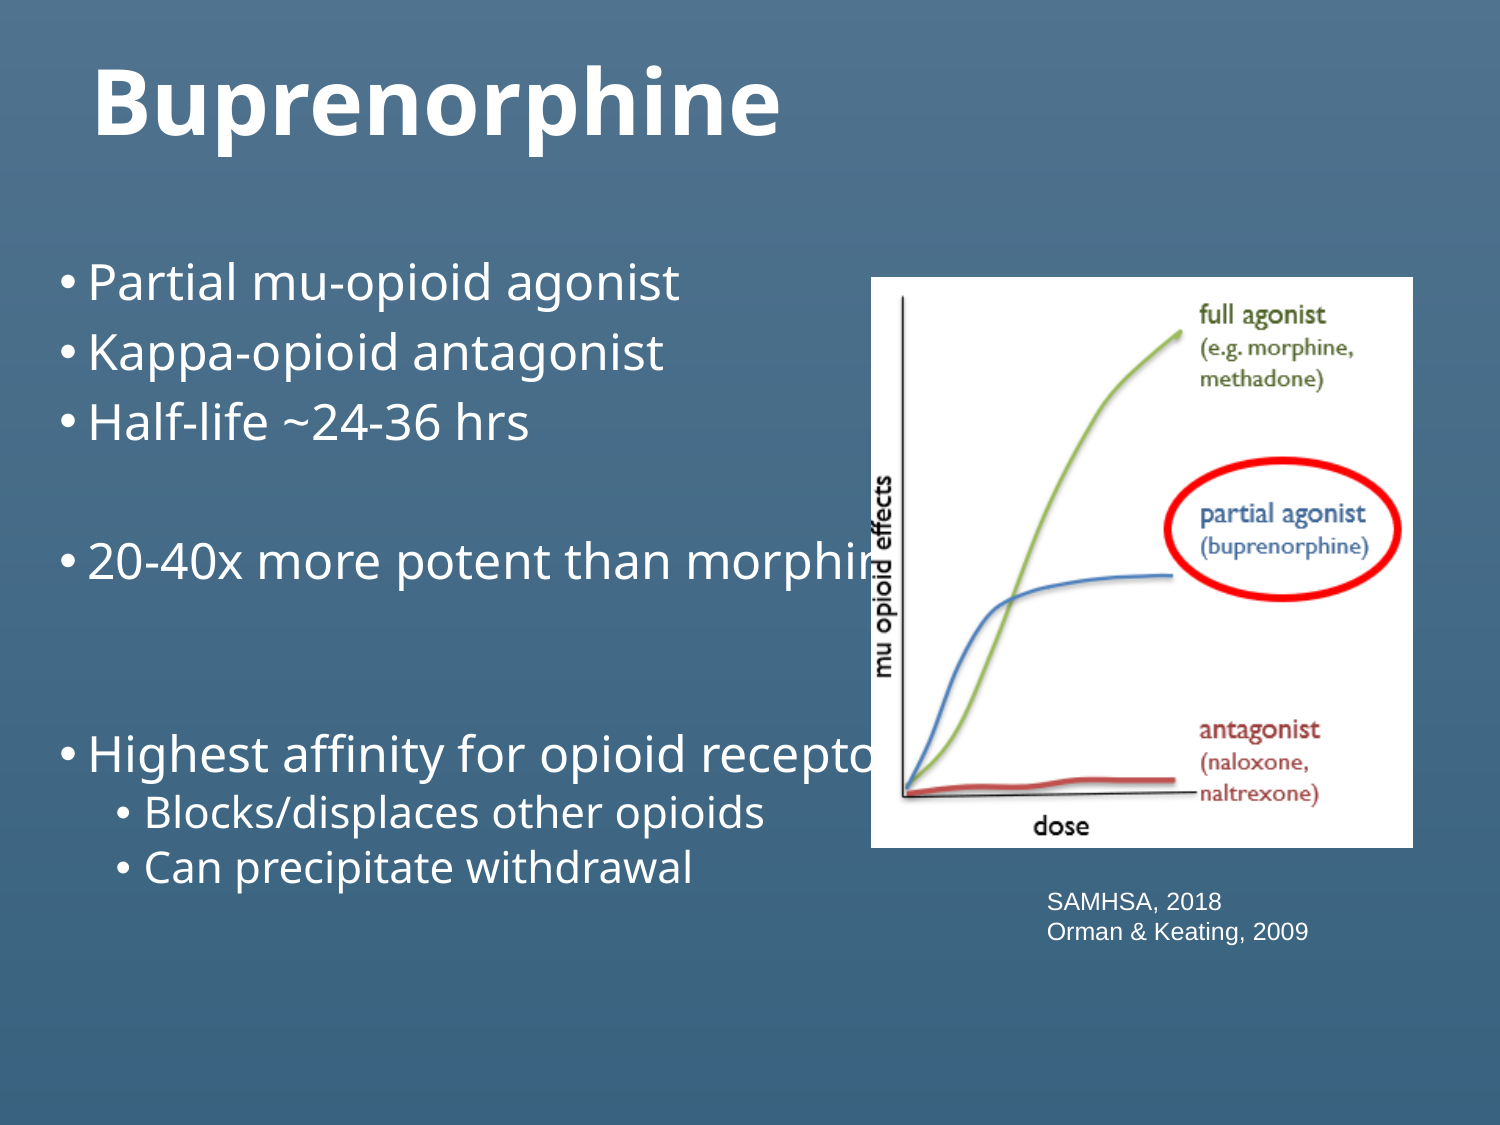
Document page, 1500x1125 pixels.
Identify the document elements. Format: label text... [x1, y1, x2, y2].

list Partial mu-opioid agonist Kappa-opioid antagonist Half-life ~24-36 hrs 20-40x more potent than morphine Highest affinity for opioid receptor Blocks/displaces other opioids Can precipitate withdrawal [44, 249, 941, 1104]
text_box SAMHSA, 2018 Orman & Keating, 2009 [1039, 877, 1317, 953]
picture [871, 277, 1413, 848]
title Buprenorphine [75, 24, 1425, 188]
